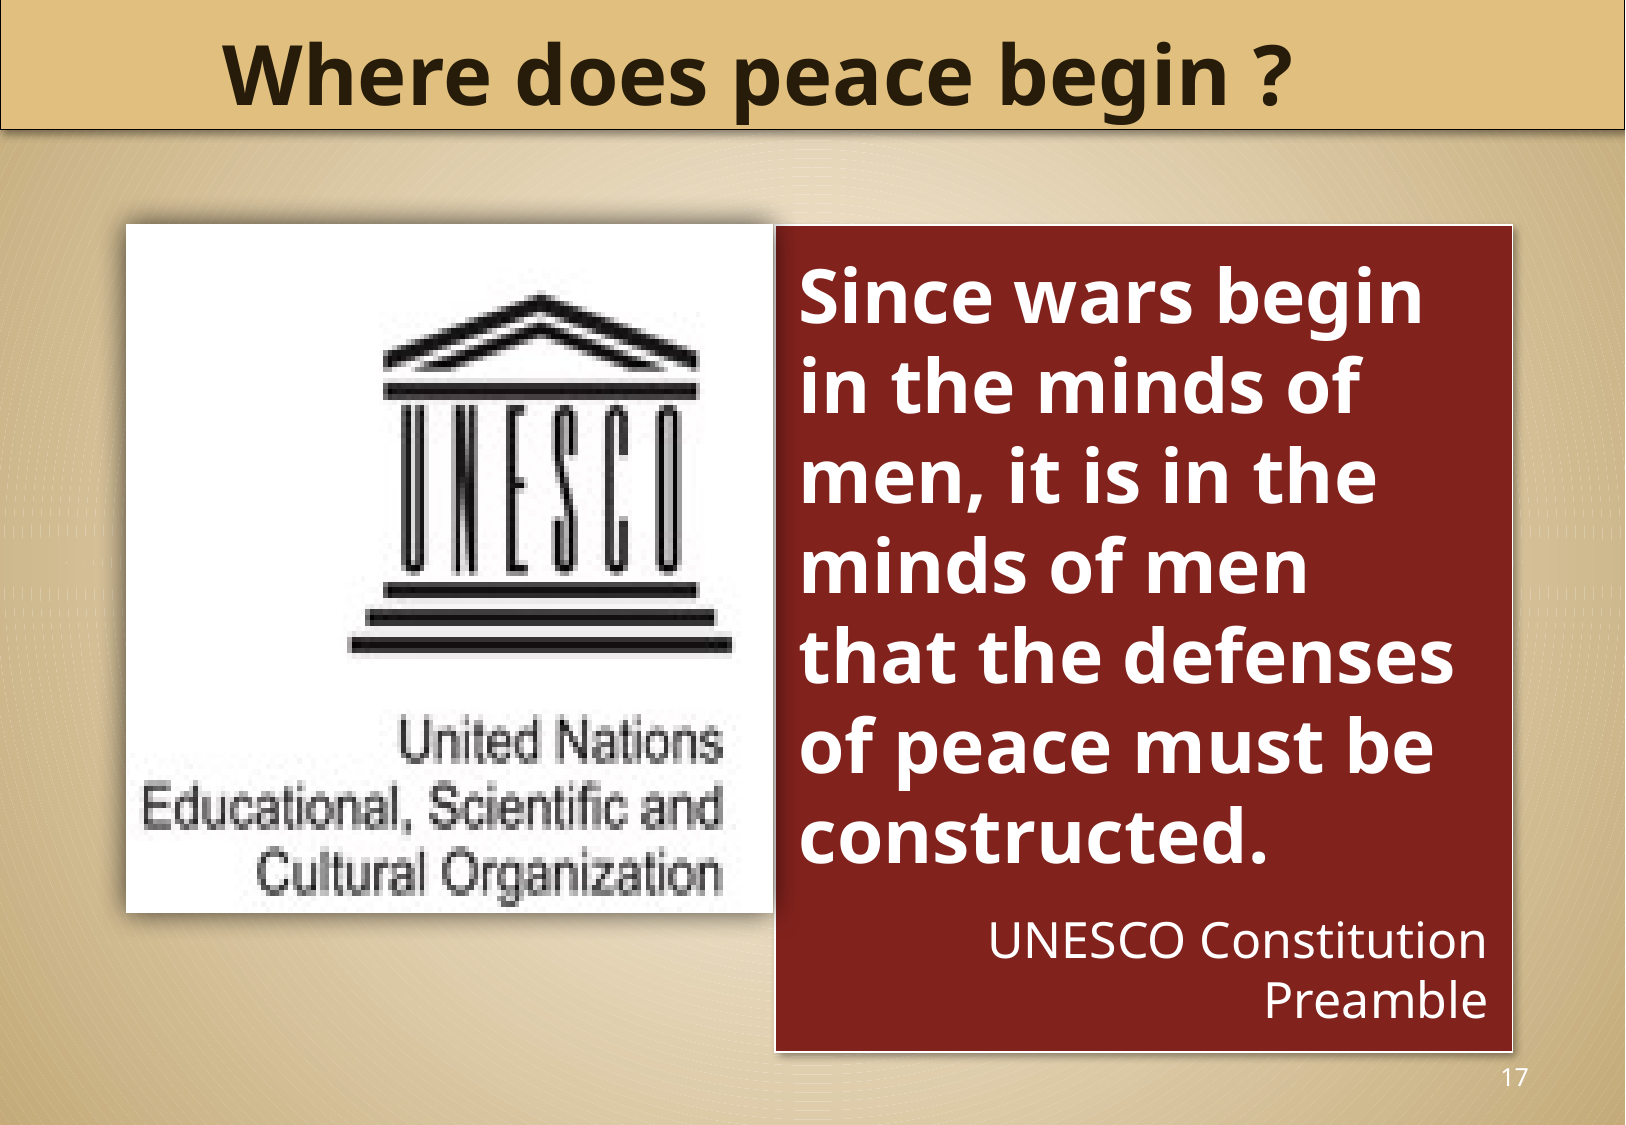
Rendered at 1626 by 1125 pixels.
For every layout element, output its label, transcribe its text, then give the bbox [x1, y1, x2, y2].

picture [126, 224, 773, 913]
text_box Where does peace begin ? [0, 0, 1625, 130]
text_box Since wars begin in the minds of men, it is in the minds of men that the defenses of peace must be constructed. UNESCO Constitution Preamble [774, 224, 1513, 1053]
text_box 17 [1164, 1025, 1544, 1104]
